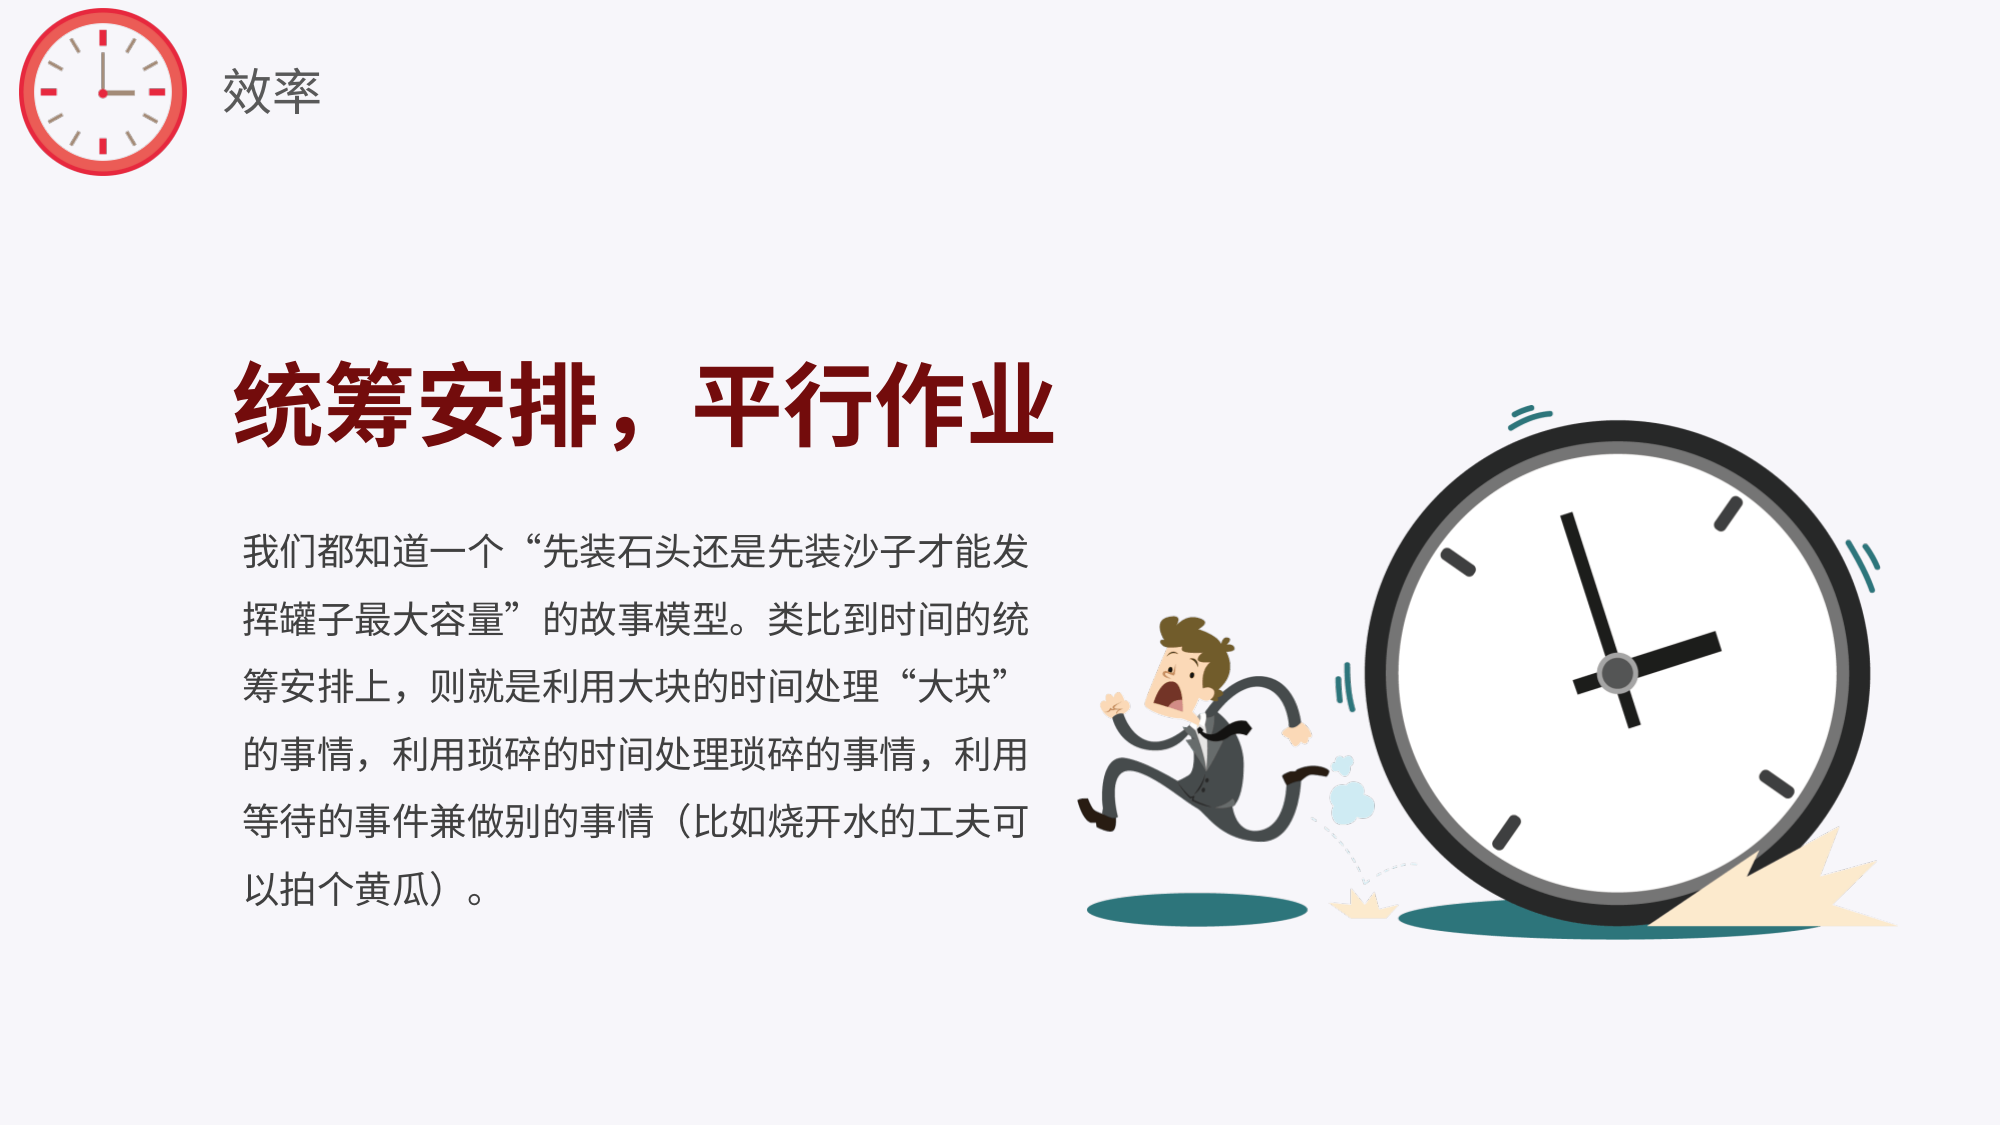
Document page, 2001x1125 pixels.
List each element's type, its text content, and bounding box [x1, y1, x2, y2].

picture [19, 8, 187, 176]
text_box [214, 340, 1078, 923]
picture [1077, 405, 1898, 940]
text_box 效率 [207, 52, 338, 128]
